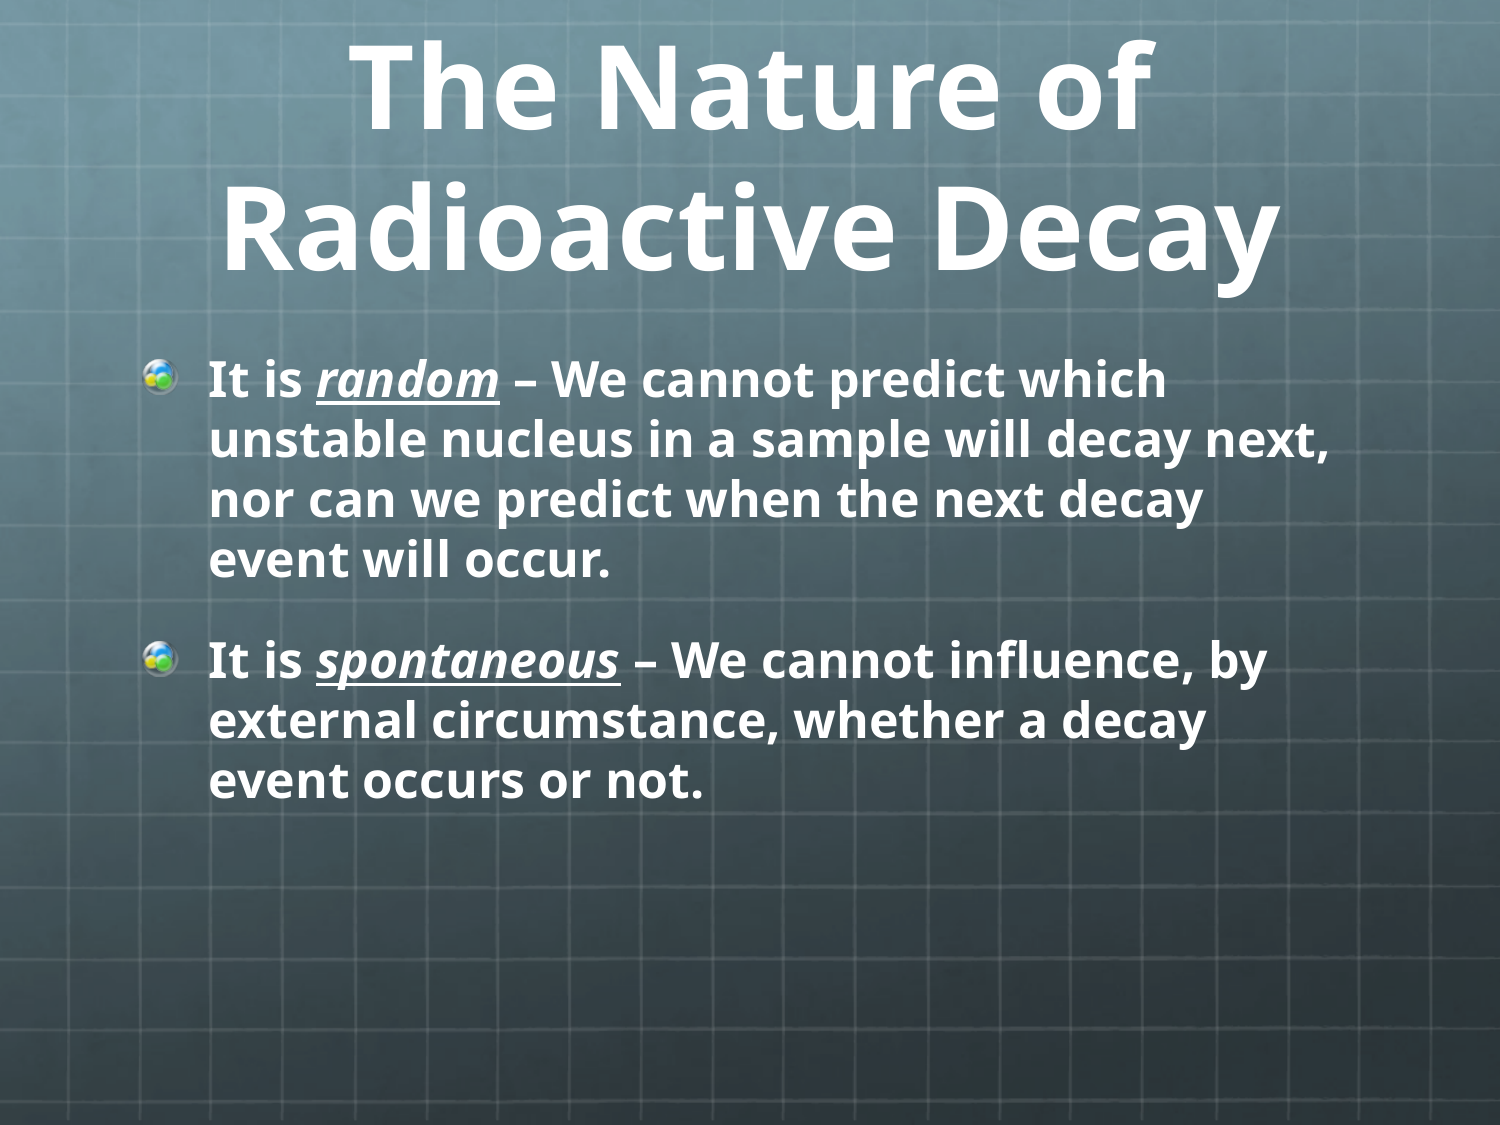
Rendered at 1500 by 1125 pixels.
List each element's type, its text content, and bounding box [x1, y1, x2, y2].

title The Nature of Radioactive Decay [127, 17, 1372, 289]
list It is random – We cannot predict which unstable nucleus in a sample will decay next, nor can we predict when the next decay event will occur. It is spontaneous – We cannot influence, by external circumstance, whether a decay event occurs or not. [127, 339, 1372, 958]
picture [0, 0, 1500, 1125]
